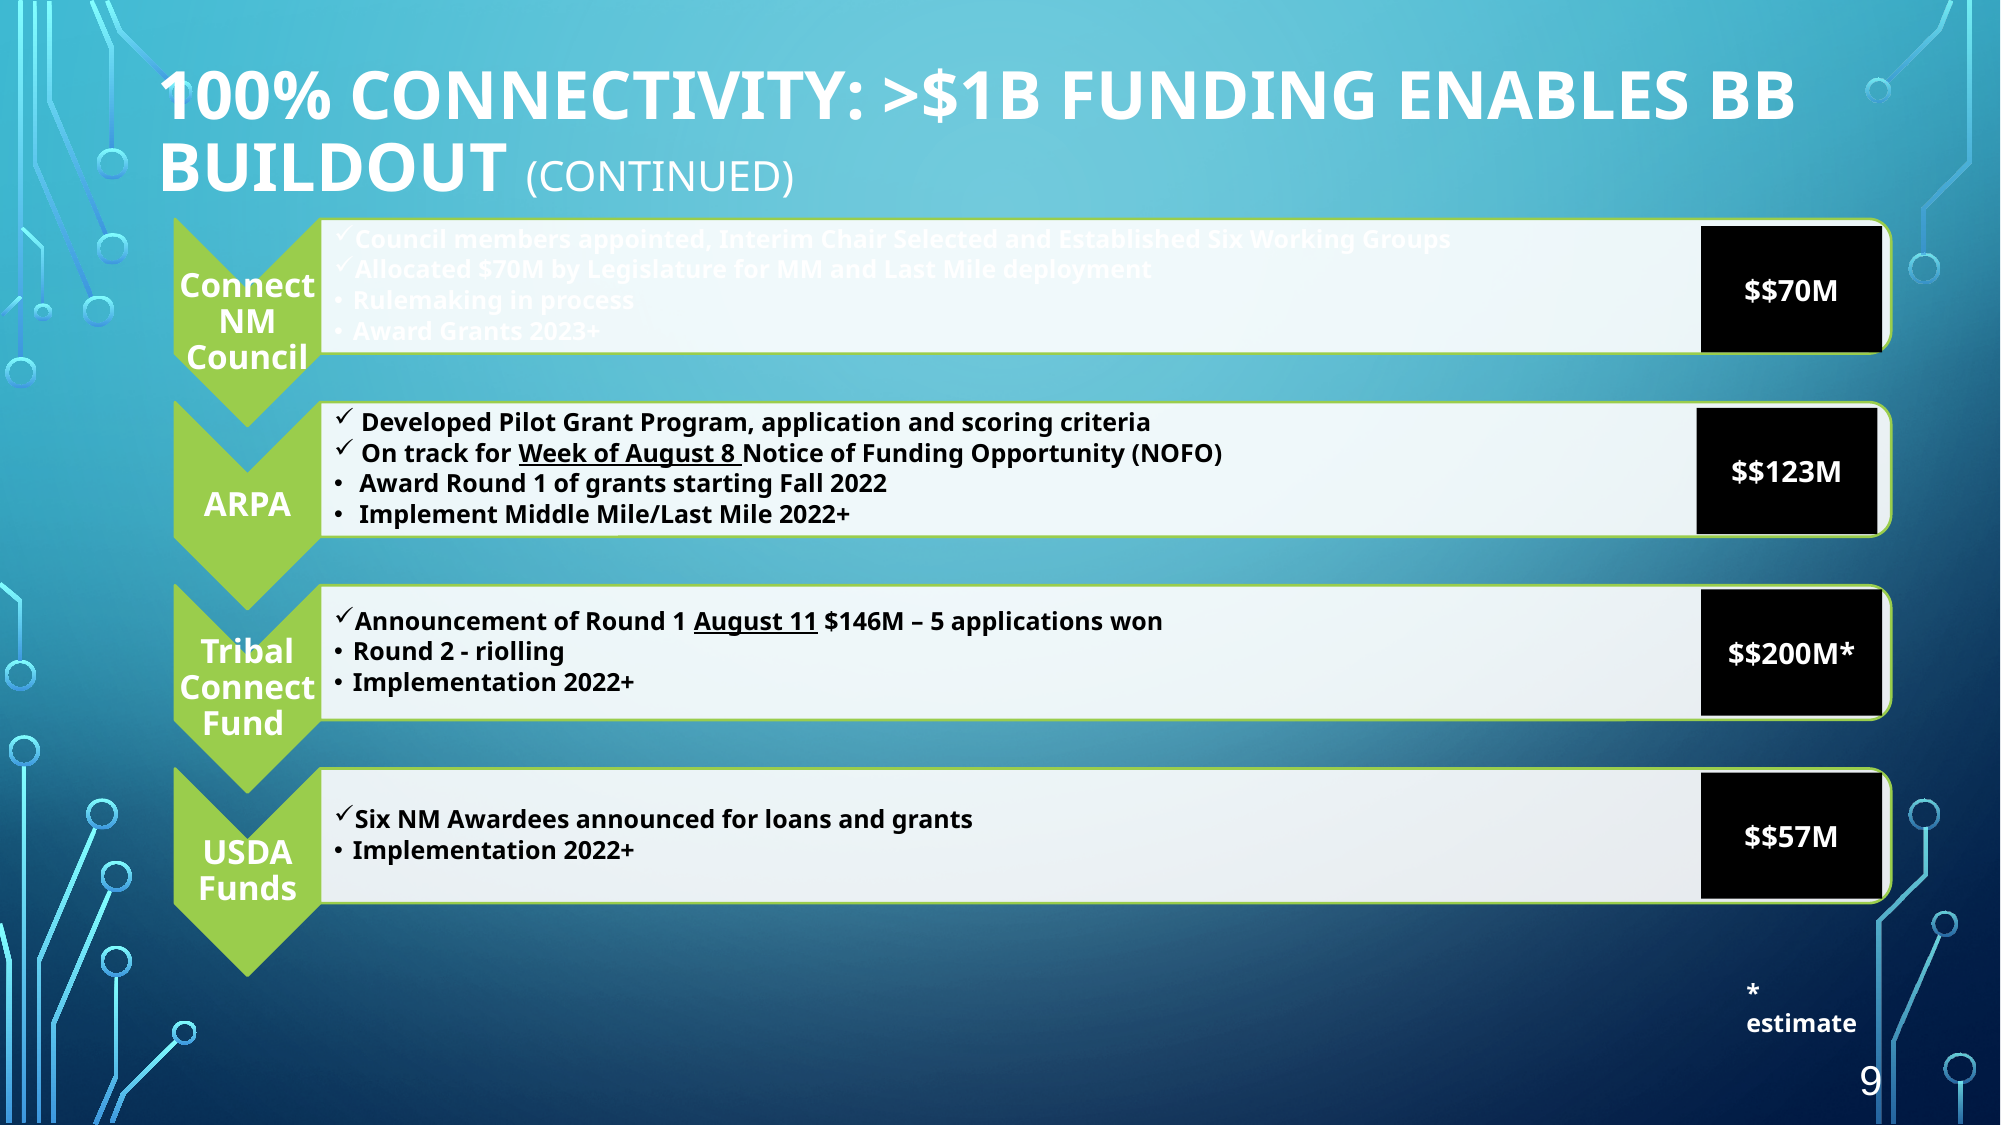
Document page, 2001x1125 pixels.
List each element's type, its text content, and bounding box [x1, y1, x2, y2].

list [174, 217, 1892, 977]
text_box * estimate [1731, 977, 1892, 1045]
slide_number 9 [1760, 1049, 1898, 1110]
title 100% Connectivity: >$1B Funding Enables BB Buildout (continued) [142, 49, 1964, 218]
